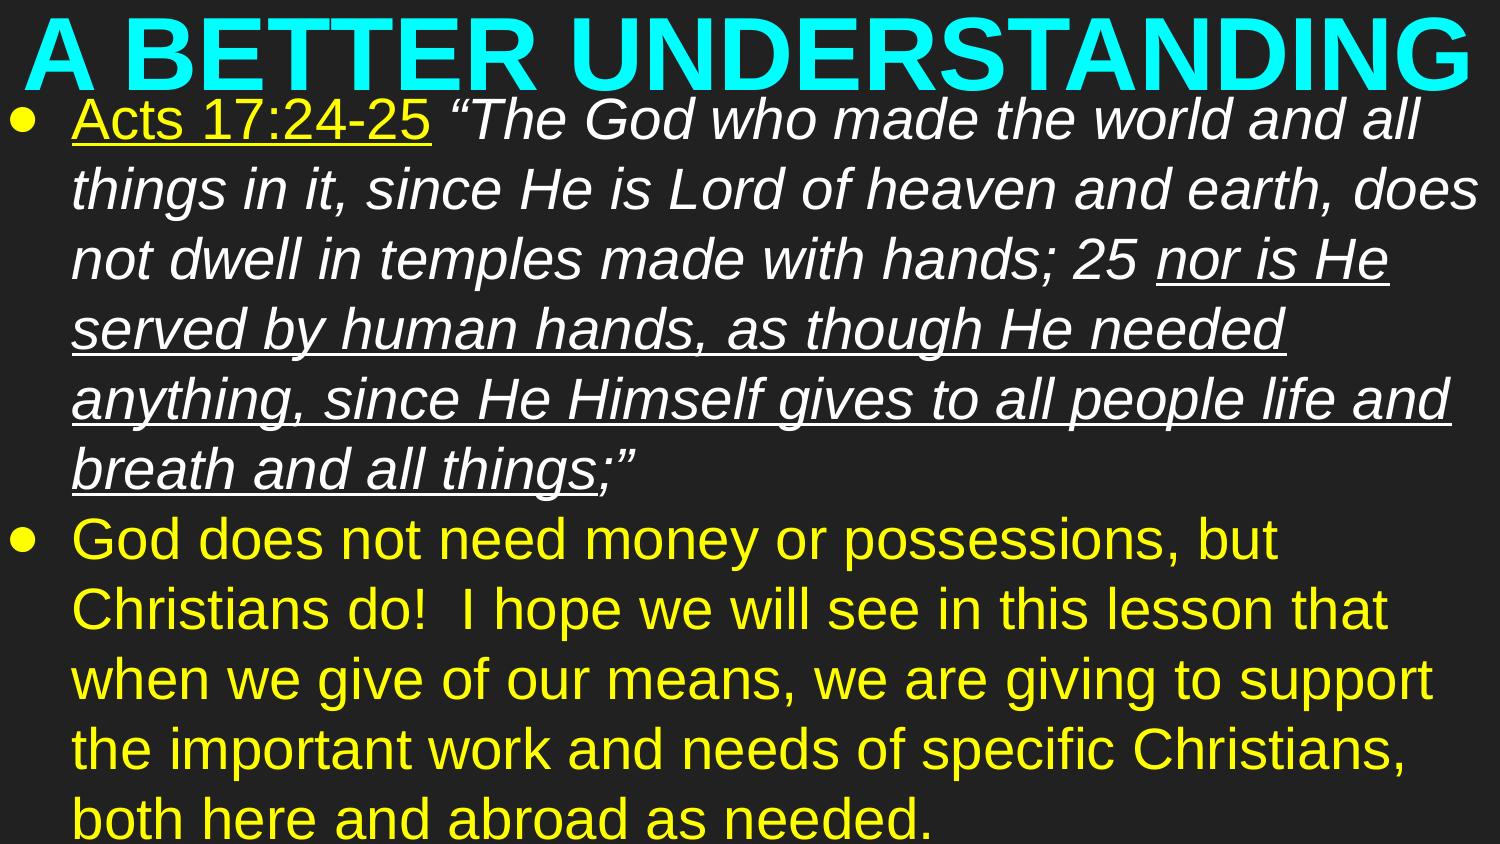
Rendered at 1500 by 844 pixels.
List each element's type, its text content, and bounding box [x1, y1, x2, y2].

subtitle Acts 17:24-25 “The God who made the world and all things in it, since He is Lord of heaven and earth, does not dwell in temples made with hands; 25 nor is He served by human hands, as though He needed anything, since He Himself gives to all people life and breath and all things;” God does not need money or possessions, but Christians do! I hope we will see in this lesson that when we give of our means, we are giving to support the important work and needs of specific Christians, both here and abroad as needed. [0, 66, 1500, 844]
title A BETTER UNDERSTANDING [0, 0, 1500, 66]
